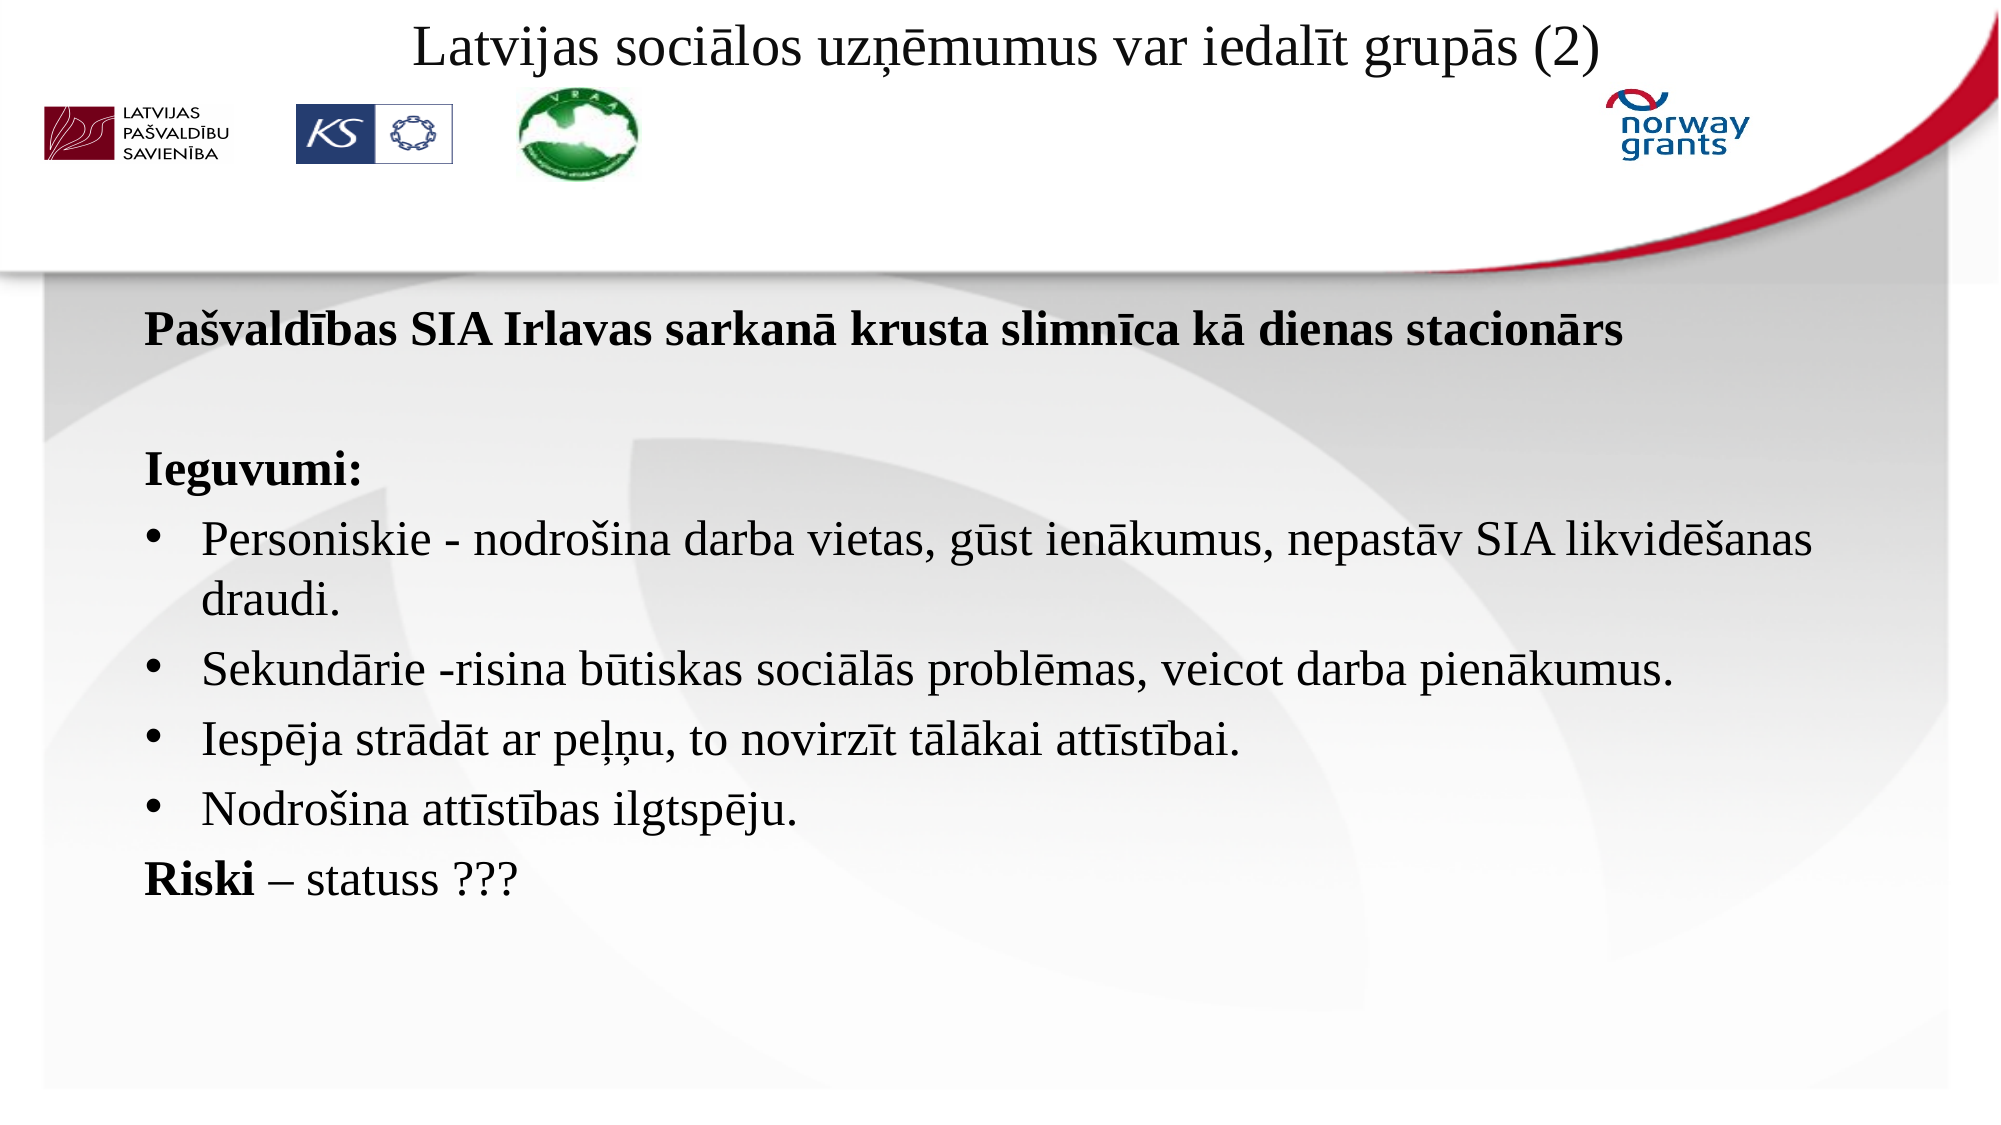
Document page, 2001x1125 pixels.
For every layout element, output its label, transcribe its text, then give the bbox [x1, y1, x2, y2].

title Latvijas sociālos uzņēmumus var iedalīt grupās (2) [99, 0, 1900, 233]
picture [0, 0, 2001, 1125]
list Pašvaldības SIA Irlavas sarkanā krusta slimnīca kā dienas stacionārs Ieguvumi: Personiskie - nodrošina darba vietas, gūst ienākumus, nepastāv SIA likvidēšanas draudi. Sekundārie -risina būtiskas sociālās problēmas, veicot darba pienākumus. Iespēja strādāt ar peļņu, to novirzīt tālākai attīstībai. Nodrošina attīstības ilgtspēju. Riski – statuss ??? [129, 288, 1927, 1087]
